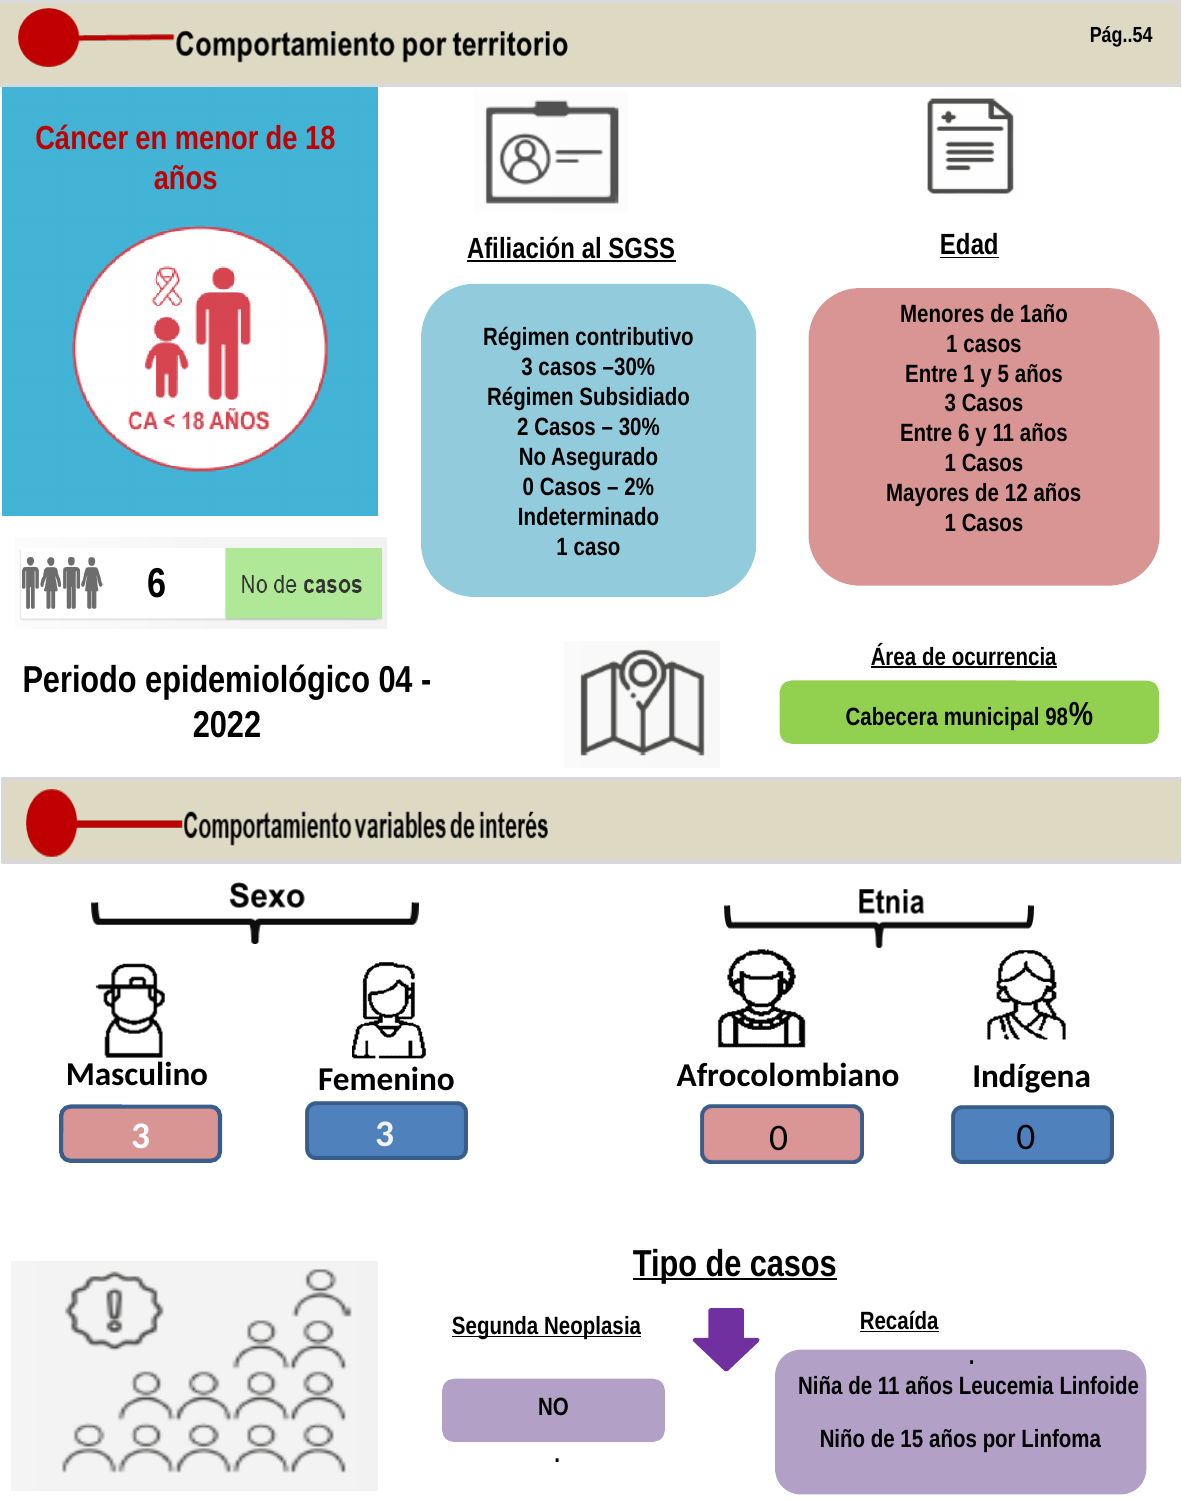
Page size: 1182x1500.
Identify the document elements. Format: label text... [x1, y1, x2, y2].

picture [304, 1101, 468, 1161]
picture [564, 640, 720, 768]
text_box [2, 778, 1182, 862]
picture [0, 0, 1182, 516]
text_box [810, 218, 1158, 584]
picture [10, 1261, 378, 1491]
text_box Masculino [50, 1044, 261, 1100]
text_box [418, 221, 755, 596]
text_box [694, 1310, 742, 1370]
picture [83, 953, 179, 1064]
picture [699, 1104, 864, 1164]
picture [474, 90, 629, 214]
text_box Tipo de casos [593, 1231, 877, 1292]
text_box Periodo epidemiológico 04 -2022 [0, 647, 467, 753]
text_box Indígena [957, 1047, 1109, 1102]
picture [951, 1105, 1114, 1164]
text_box 3 [61, 1106, 220, 1161]
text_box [781, 632, 1158, 742]
picture [707, 869, 1076, 1052]
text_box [747, 1296, 1182, 1493]
text_box Afrocolombiano [661, 1045, 918, 1101]
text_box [15, 537, 387, 629]
picture [921, 89, 1023, 200]
picture [351, 956, 428, 1061]
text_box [434, 1301, 664, 1476]
picture [26, 788, 594, 944]
text_box Femenino [303, 1049, 472, 1105]
